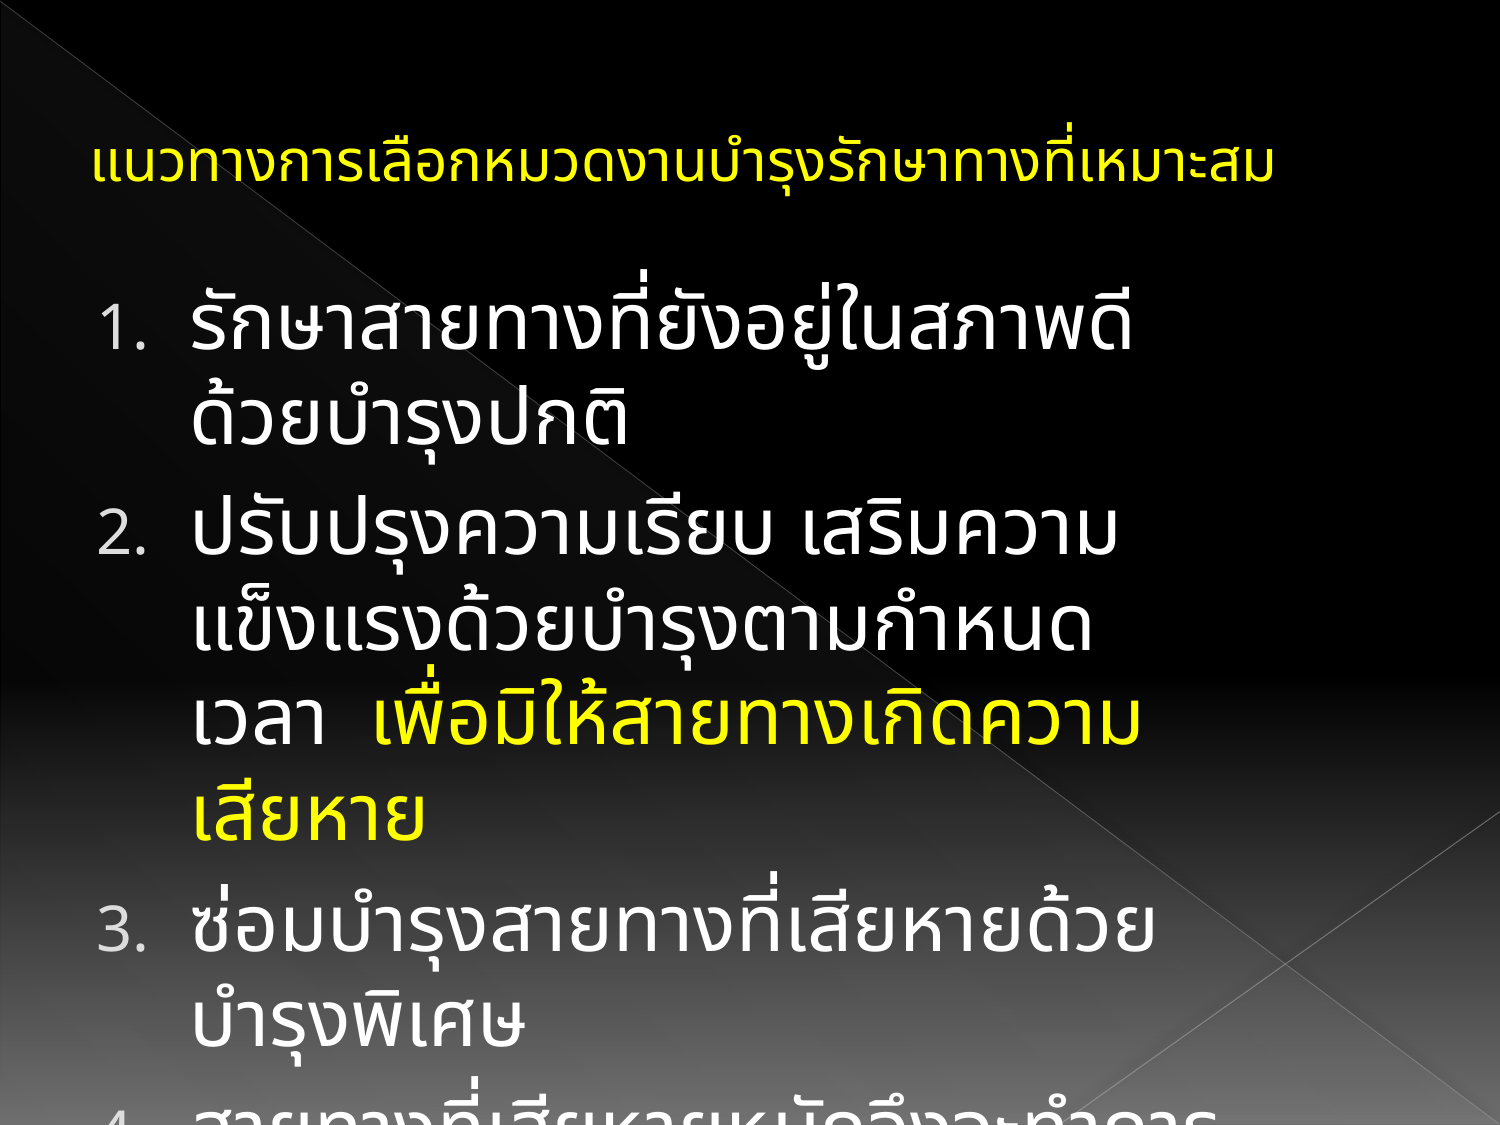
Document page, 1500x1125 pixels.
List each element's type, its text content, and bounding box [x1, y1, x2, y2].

title แนวทางการเลือกหมวดงานบำรุงรักษาทางที่เหมาะสม [75, 43, 1425, 274]
list รักษาสายทางที่ยังอยู่ในสภาพดีด้วยบำรุงปกติ ปรับปรุงความเรียบ เสริมความแข็งแรงด้วยบำรุงตามกำหนดเวลา เพื่อมิให้สายทางเกิดความเสียหาย ซ่อมบำรุงสายทางที่เสียหายด้วยบำรุงพิเศษ สายทางที่เสียหายหนักจึงจะทำการบูรณะ [75, 262, 1247, 1005]
